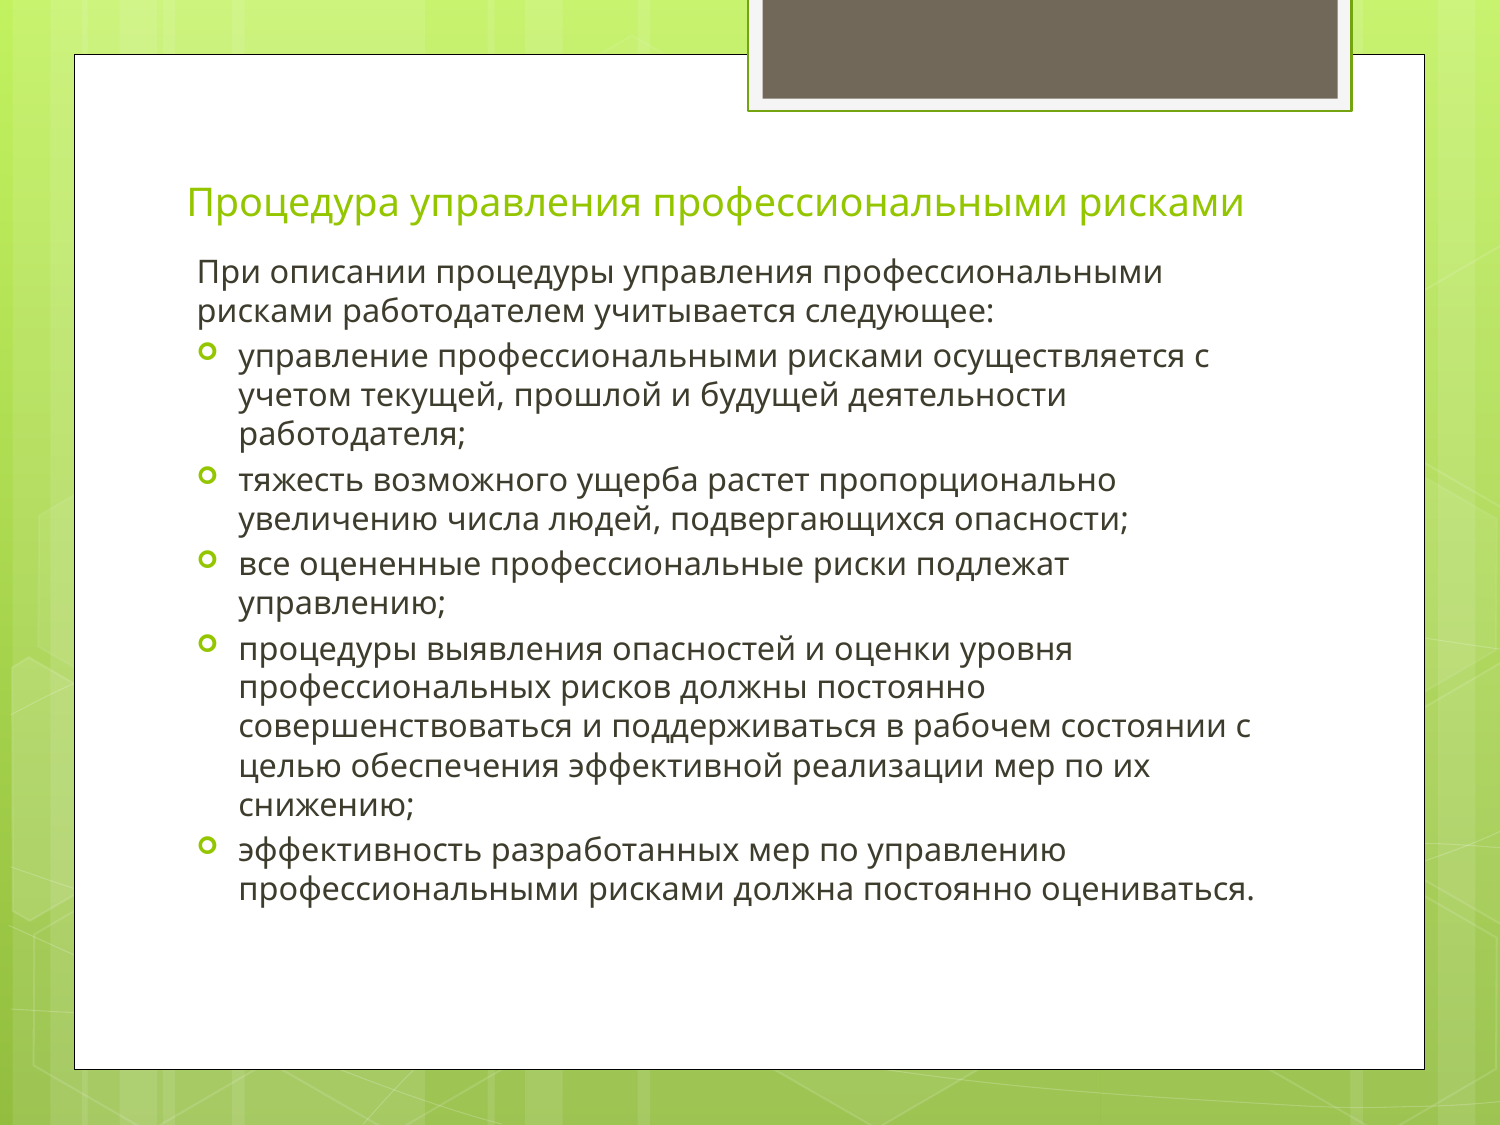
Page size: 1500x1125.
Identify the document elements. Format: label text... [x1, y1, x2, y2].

title Процедура управления профессиональными рисками [171, 168, 1324, 232]
list При описании процедуры управления профессиональными рисками работодателем учитывается следующее: управление профессиональными рисками осуществляется с учетом текущей, прошлой и будущей деятельности работодателя; тяжесть возможного ущерба растет пропорционально увеличению числа людей, подвергающихся опасности; все оцененные профессиональные риски подлежат управлению; процедуры выявления опасностей и оценки уровня профессиональных рисков должны постоянно совершенствоваться и поддерживаться в рабочем состоянии с целью обеспечения эффективной реализации мер по их снижению; эффективность разработанных мер по управлению профессиональными рисками должна постоянно оцениваться. [171, 243, 1283, 957]
